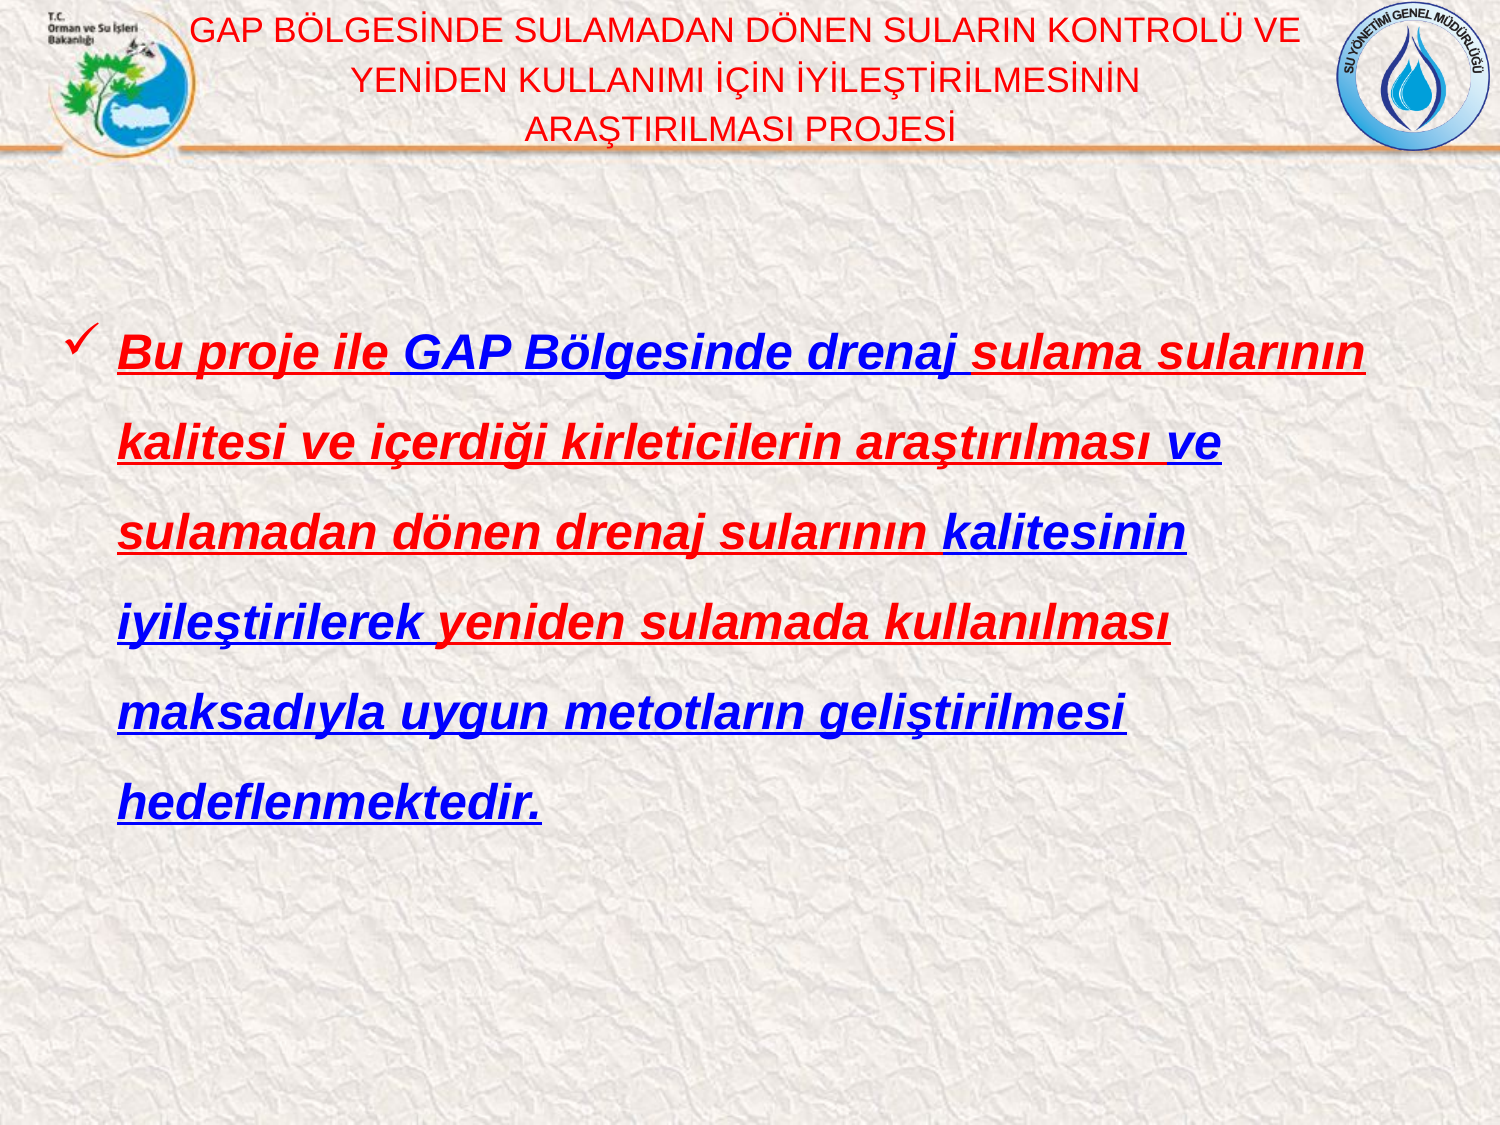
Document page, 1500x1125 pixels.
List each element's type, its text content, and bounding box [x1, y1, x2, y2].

text_box Bu proje ile GAP Bölgesinde drenaj sulama sularının kalitesi ve içerdiği kirleticilerin araştırılması ve sulamadan dönen drenaj sularının kalitesinin iyileştirilerek yeniden sulamada kullanılması maksadıyla uygun metotların geliştirilmesi hedeflenmektedir. [46, 282, 1423, 837]
text_box GAP BÖLGESİNDE SULAMADAN DÖNEN SULARIN KONTROLÜ VE YENİDEN KULLANIMI İÇİN İYİLEŞTİRİLMESİNİN ARAŞTIRILMASI PROJESİ [121, 0, 1370, 157]
picture [0, 0, 1500, 1125]
